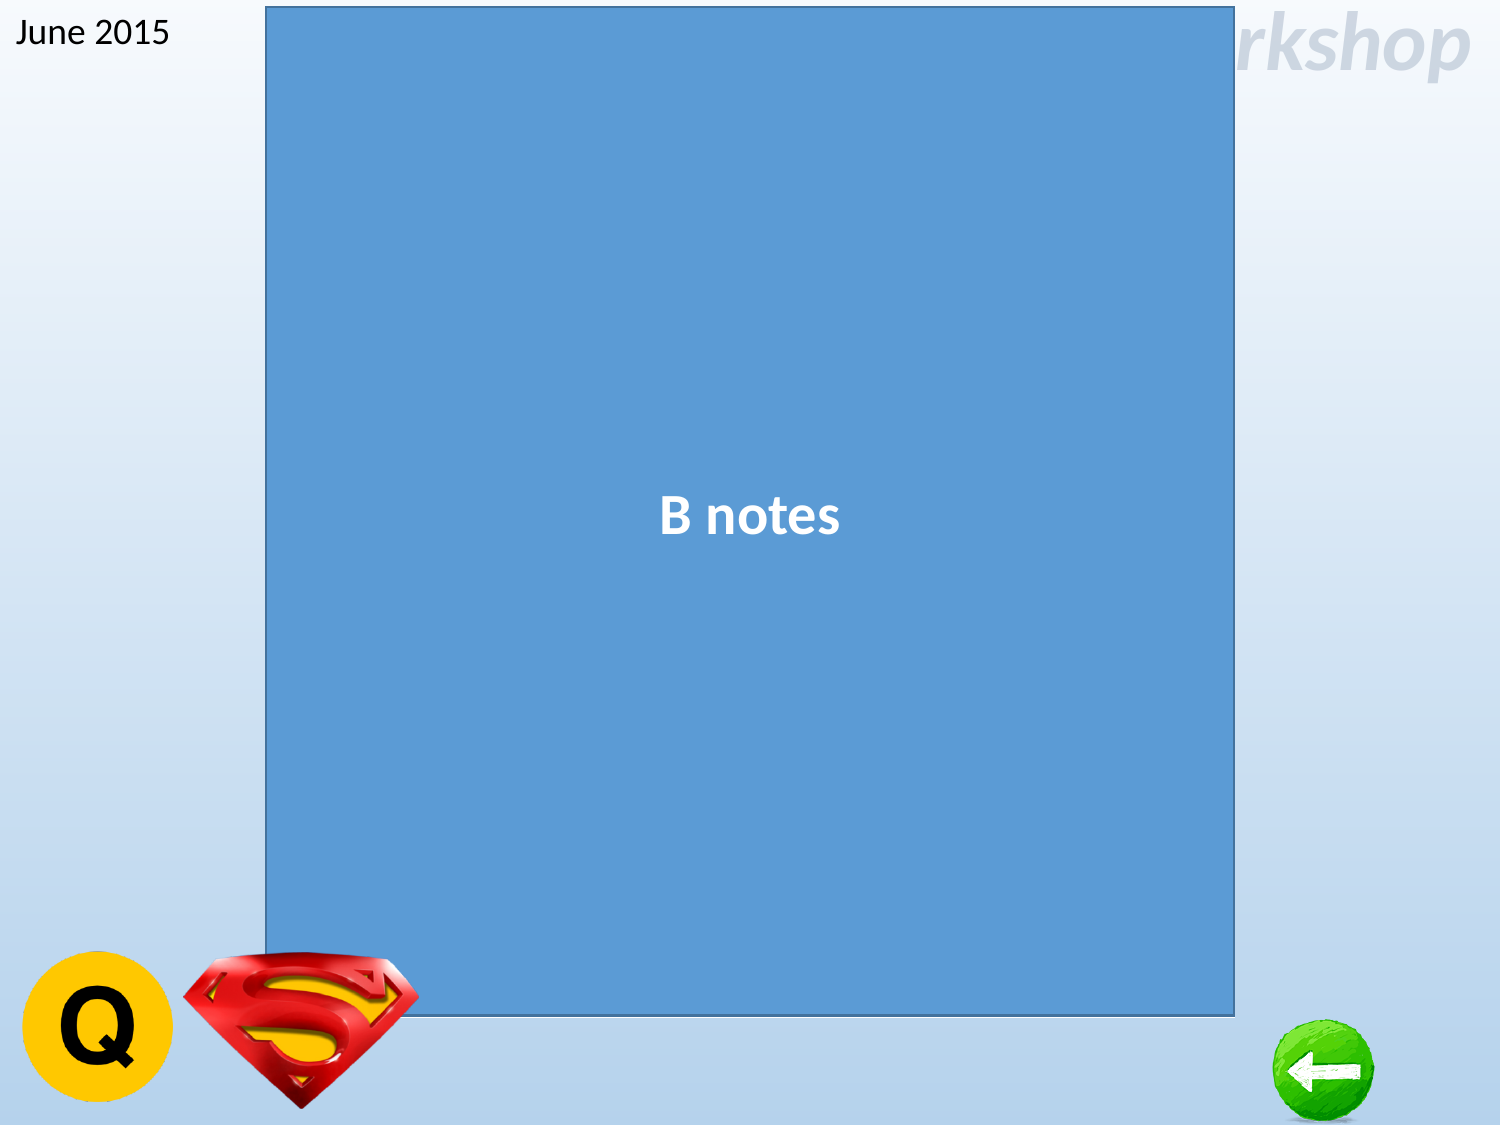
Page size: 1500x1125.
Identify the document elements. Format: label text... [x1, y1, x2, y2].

picture [0, 7, 1235, 1125]
picture [1270, 1019, 1376, 1125]
text_box June 2015 [1, 0, 186, 60]
